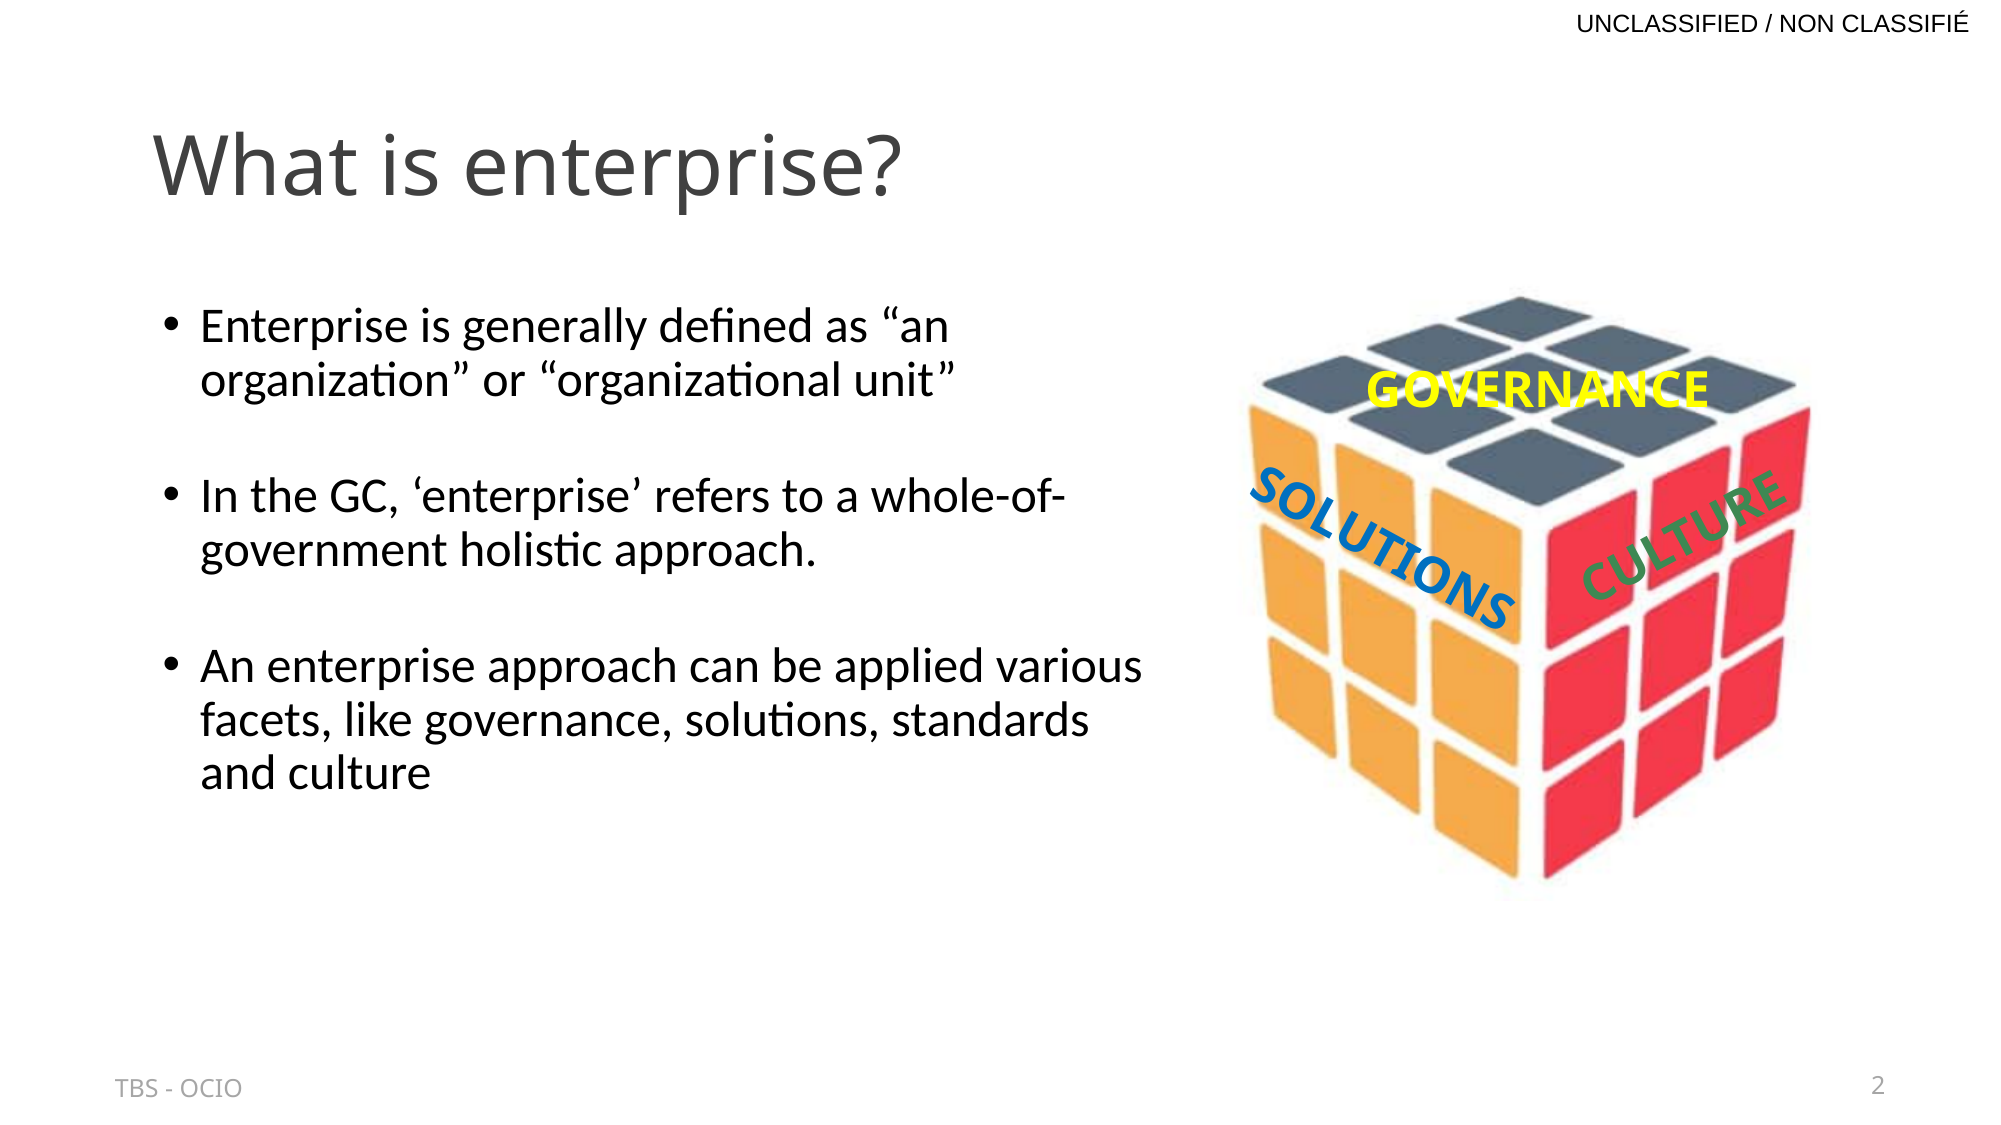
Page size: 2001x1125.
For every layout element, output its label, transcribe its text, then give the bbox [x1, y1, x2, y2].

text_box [1214, 224, 1877, 901]
text_box Enterprise is generally defined as “an organization” or “organizational unit” In the GC, ‘enterprise’ refers to a whole-of-government holistic approach. An enterprise approach can be applied various facets, like governance, solutions, standards and culture [147, 291, 1189, 968]
title What is enterprise? [137, 59, 1863, 278]
